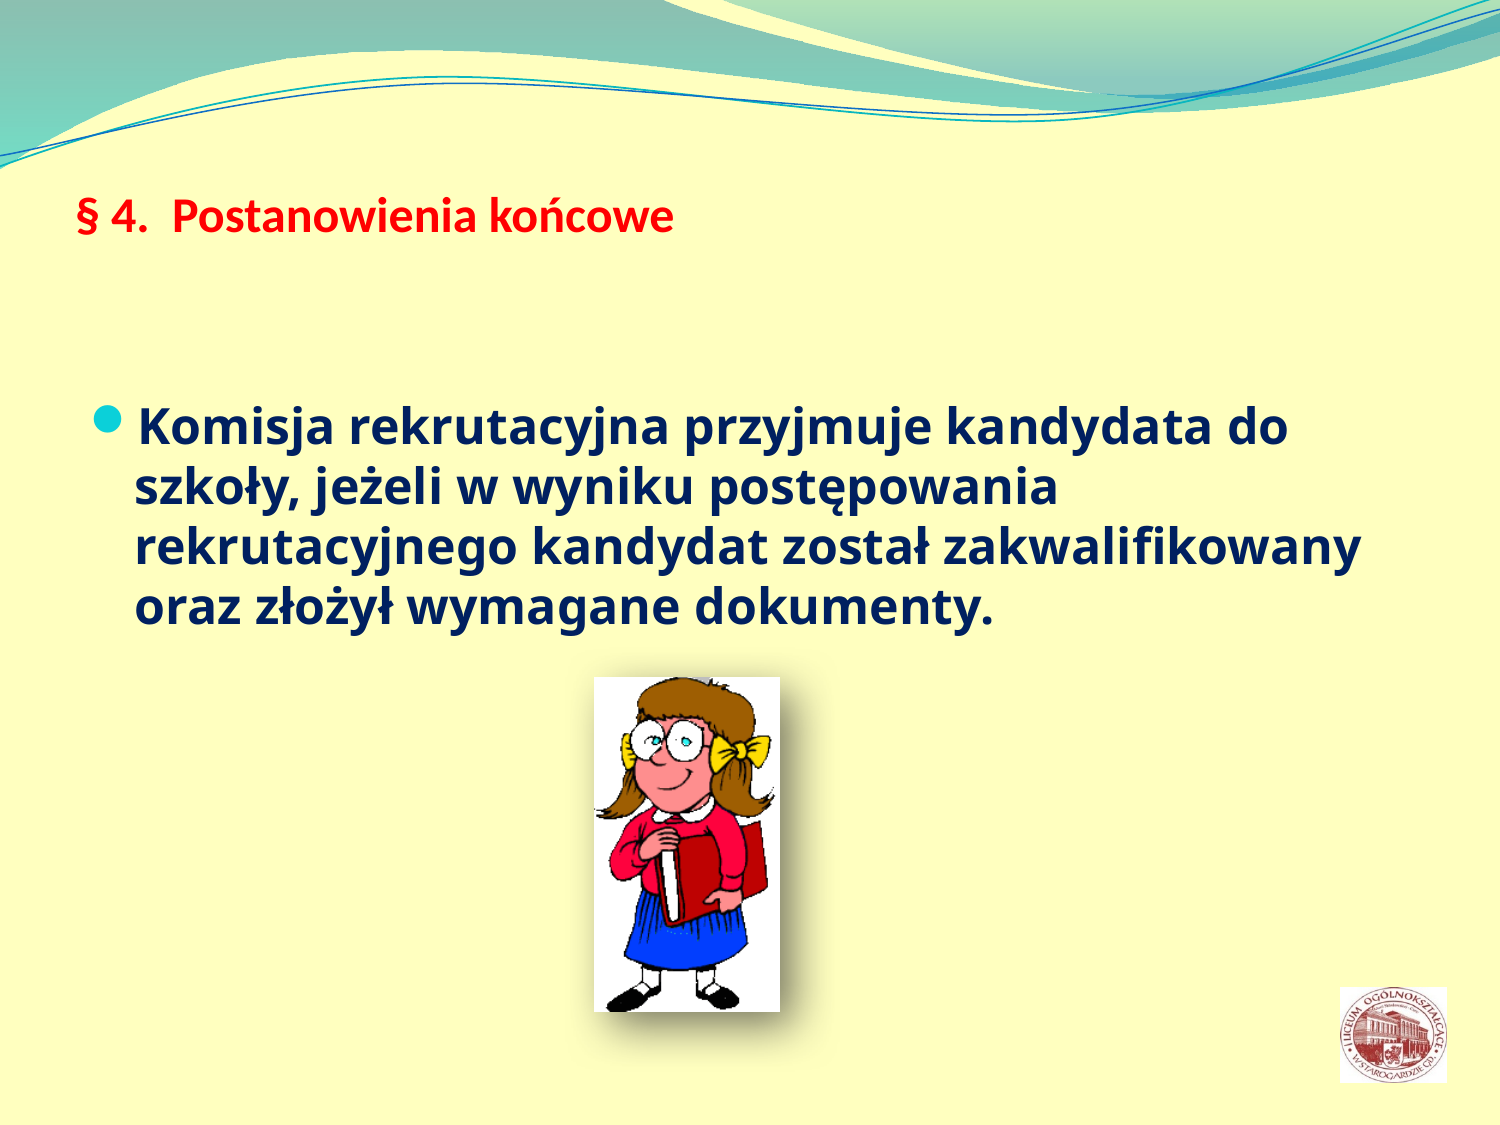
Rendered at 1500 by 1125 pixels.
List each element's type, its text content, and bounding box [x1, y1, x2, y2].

title § 4. Postanowienia końcowe [75, 115, 1425, 303]
picture [594, 677, 780, 1012]
list Komisja rekrutacyjna przyjmuje kandydata do szkoły, jeżeli w wyniku postępowania rekrutacyjnego kandydat został zakwalifikowany oraz złożył wymagane dokumenty. [75, 317, 1425, 1038]
picture [1340, 987, 1448, 1083]
